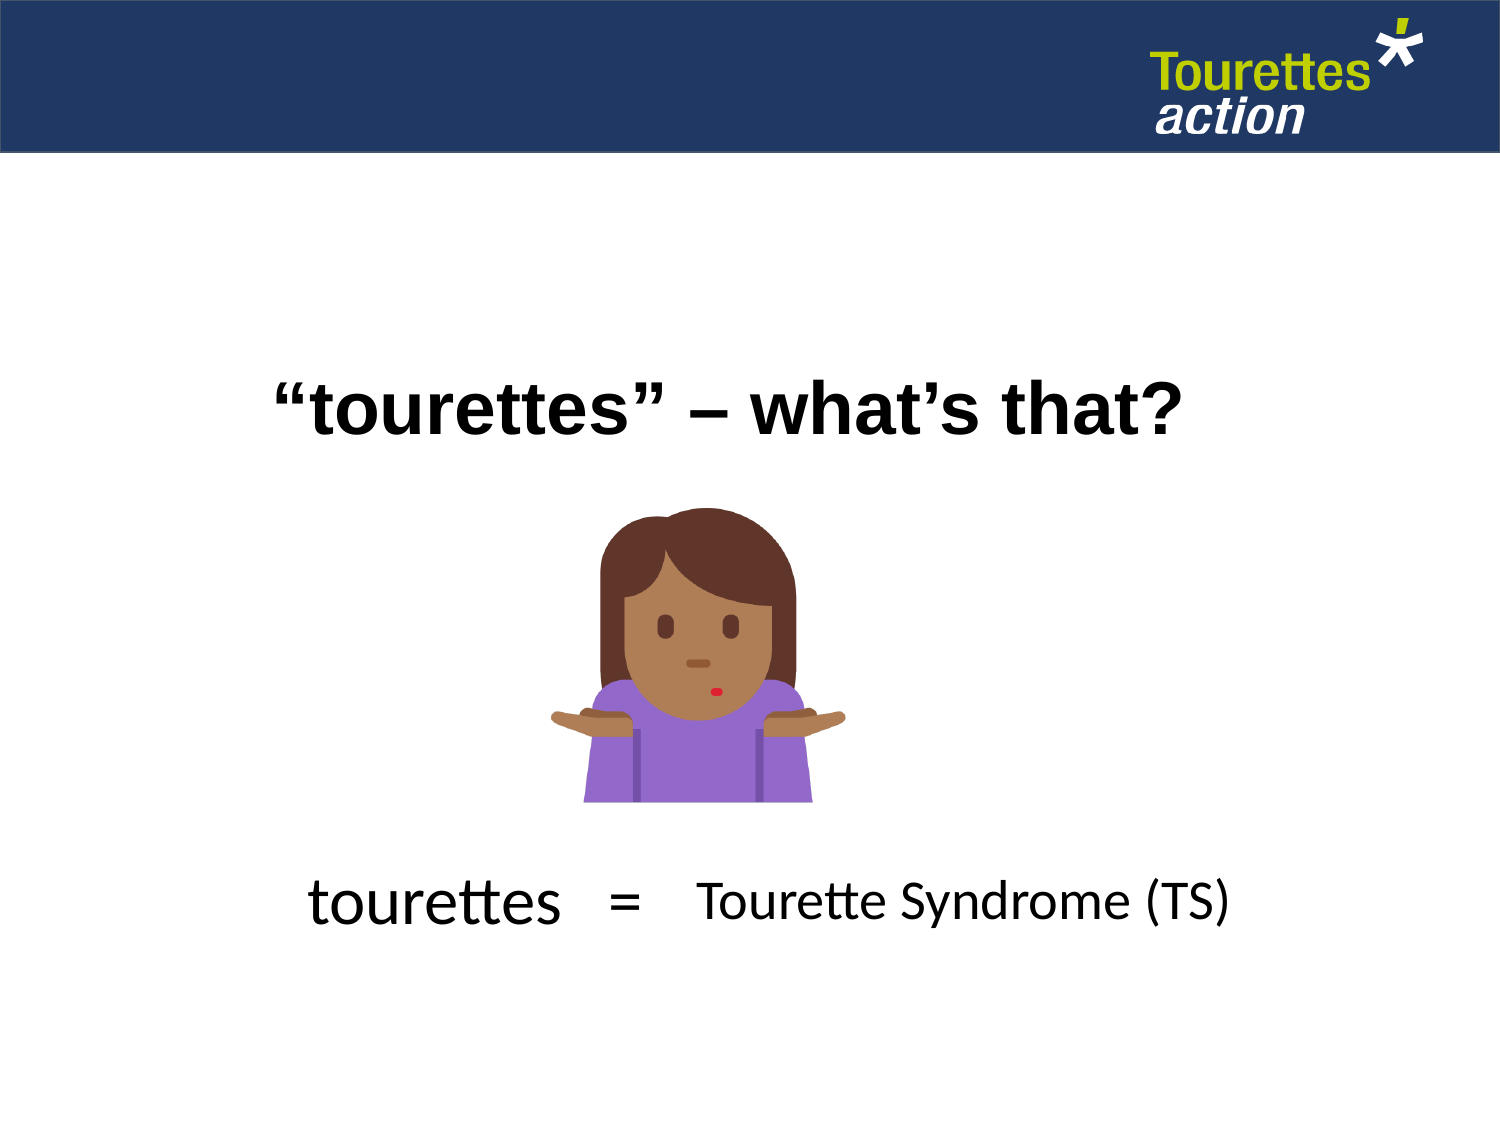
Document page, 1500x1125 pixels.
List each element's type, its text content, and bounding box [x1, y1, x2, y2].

picture [545, 503, 850, 807]
text_box Tourette Syndrome (TS) [681, 856, 1288, 939]
picture [1150, 18, 1423, 134]
text_box tourettes = [292, 848, 725, 1029]
